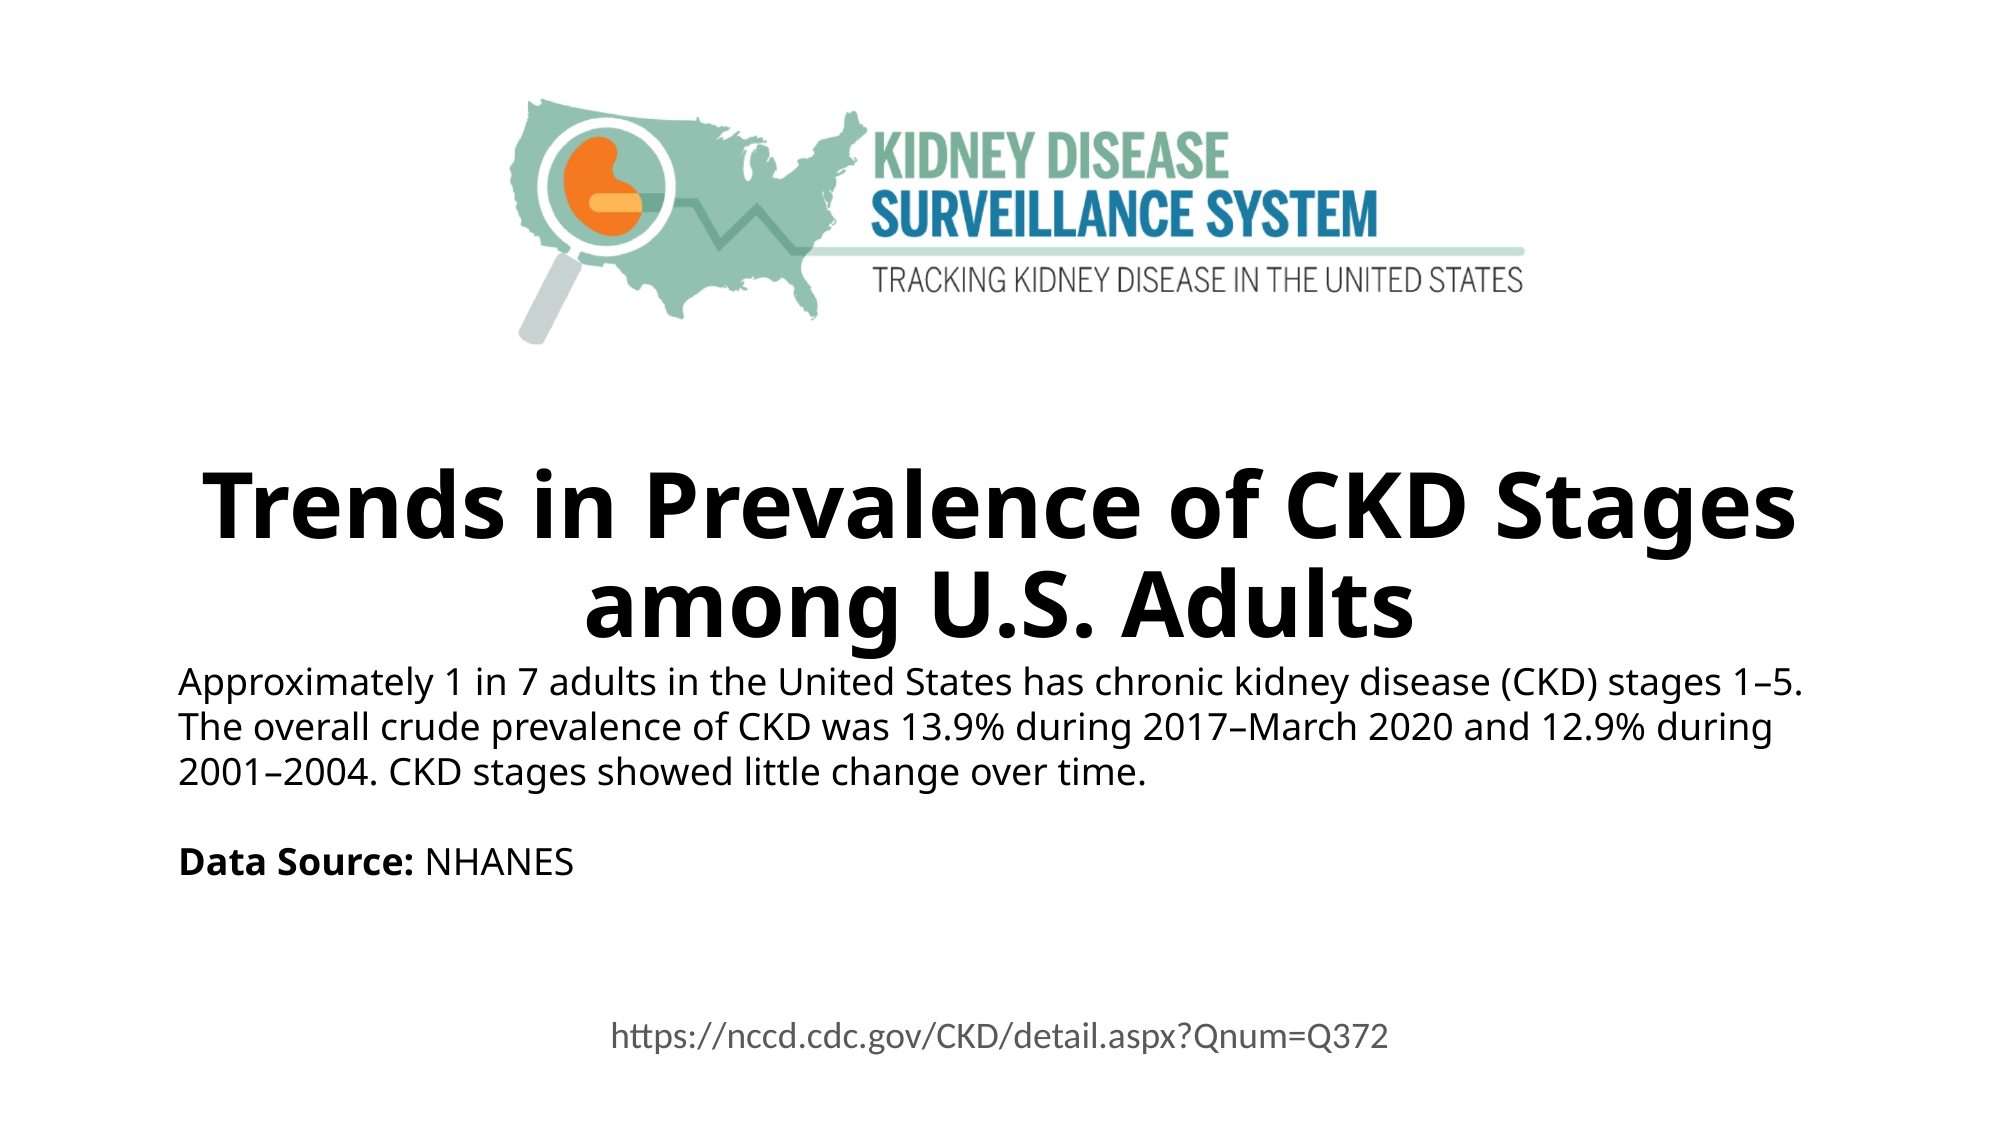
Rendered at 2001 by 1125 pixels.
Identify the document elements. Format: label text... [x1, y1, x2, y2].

text_box https://nccd.cdc.gov/CKD/detail.aspx?Qnum=Q372 [588, 1003, 1412, 1064]
picture [459, 60, 1541, 394]
text_box Approximately 1 in 7 adults in the United States has chronic kidney disease (CKD) stages 1–5. The overall crude prevalence of CKD was 13.9% during 2017–March 2020 and 12.9% during 2001–2004. CKD stages showed little change over time. Data Source: NHANES [163, 650, 1837, 936]
title Trends in Prevalence of CKD Stages among U.S. Adults [147, 413, 1853, 779]
